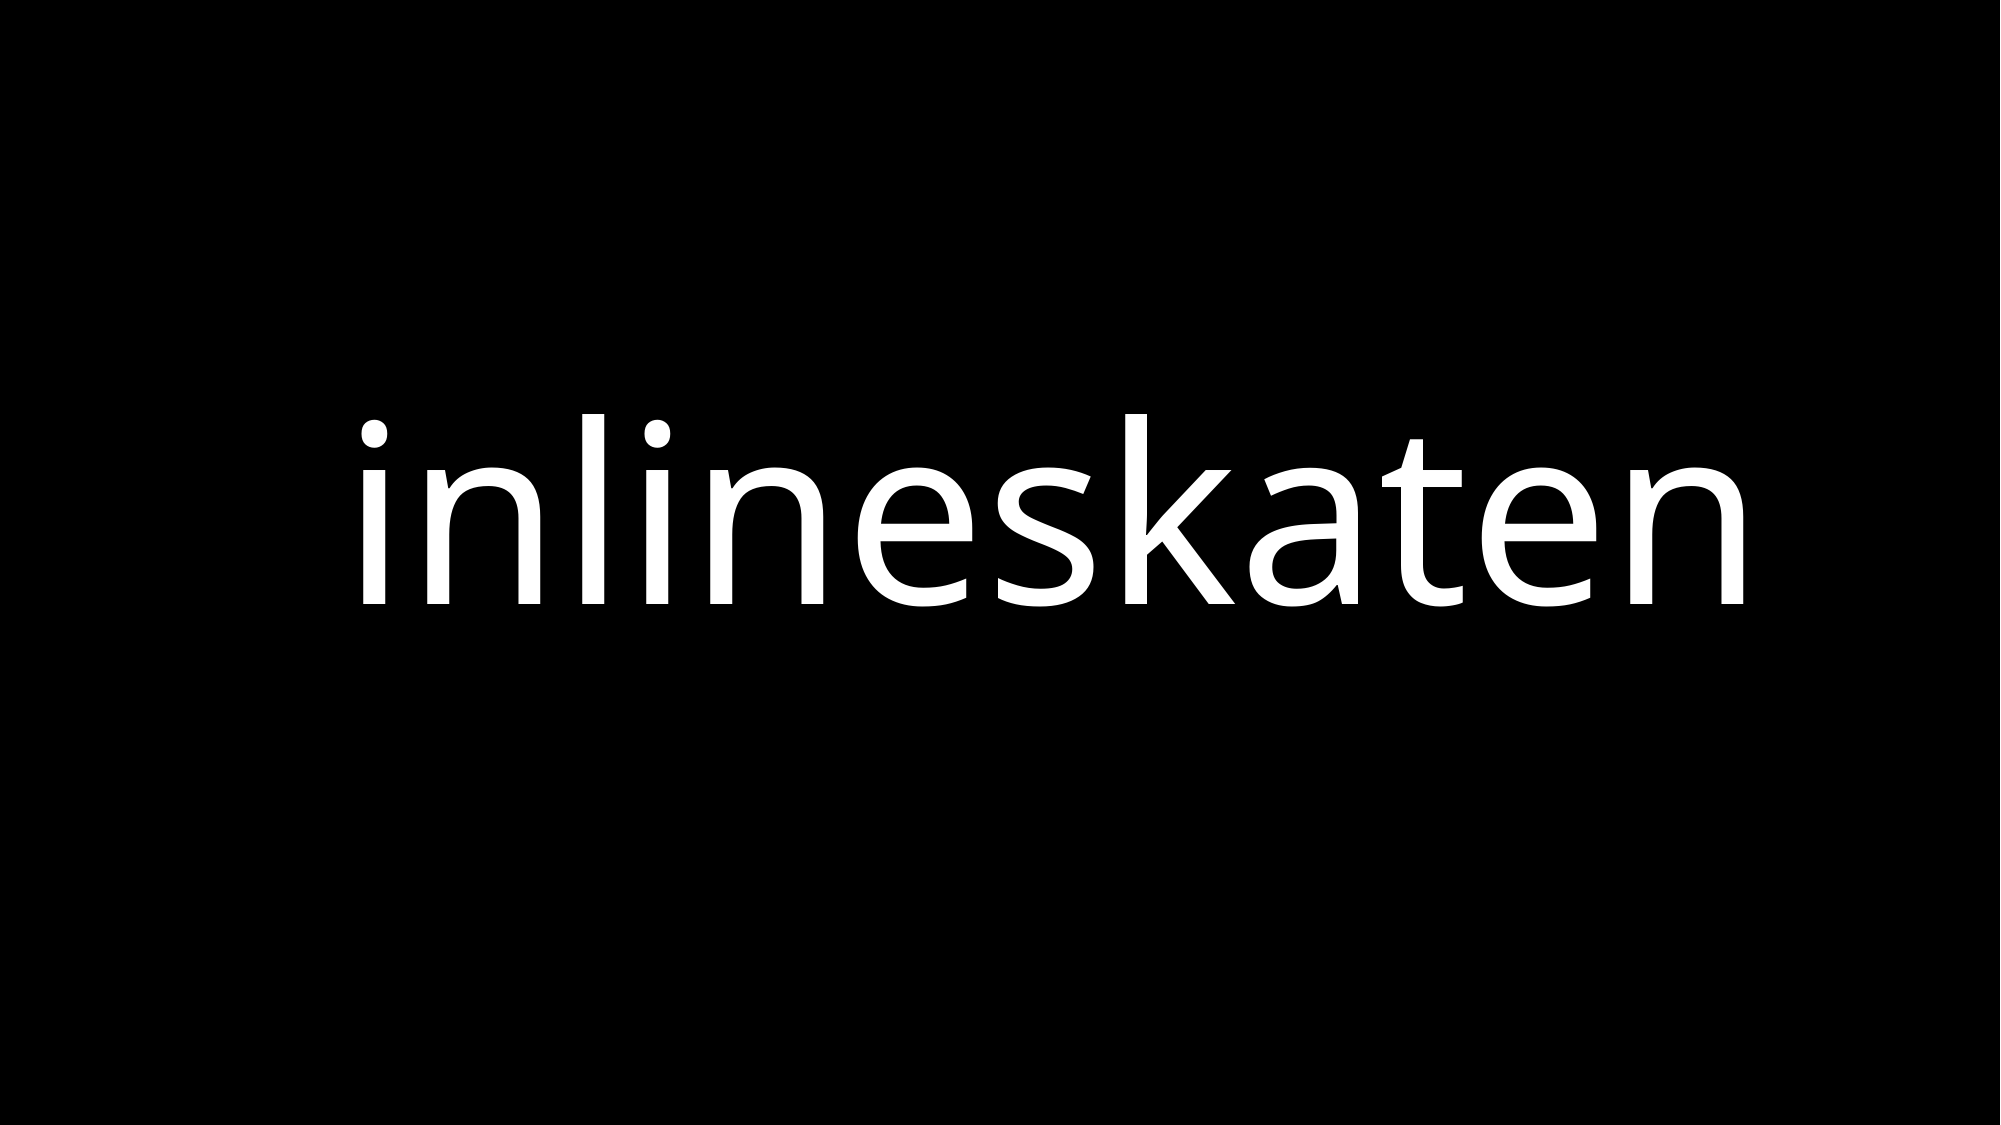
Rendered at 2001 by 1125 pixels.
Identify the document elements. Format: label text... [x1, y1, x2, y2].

title inlineskaten [207, 274, 1835, 667]
